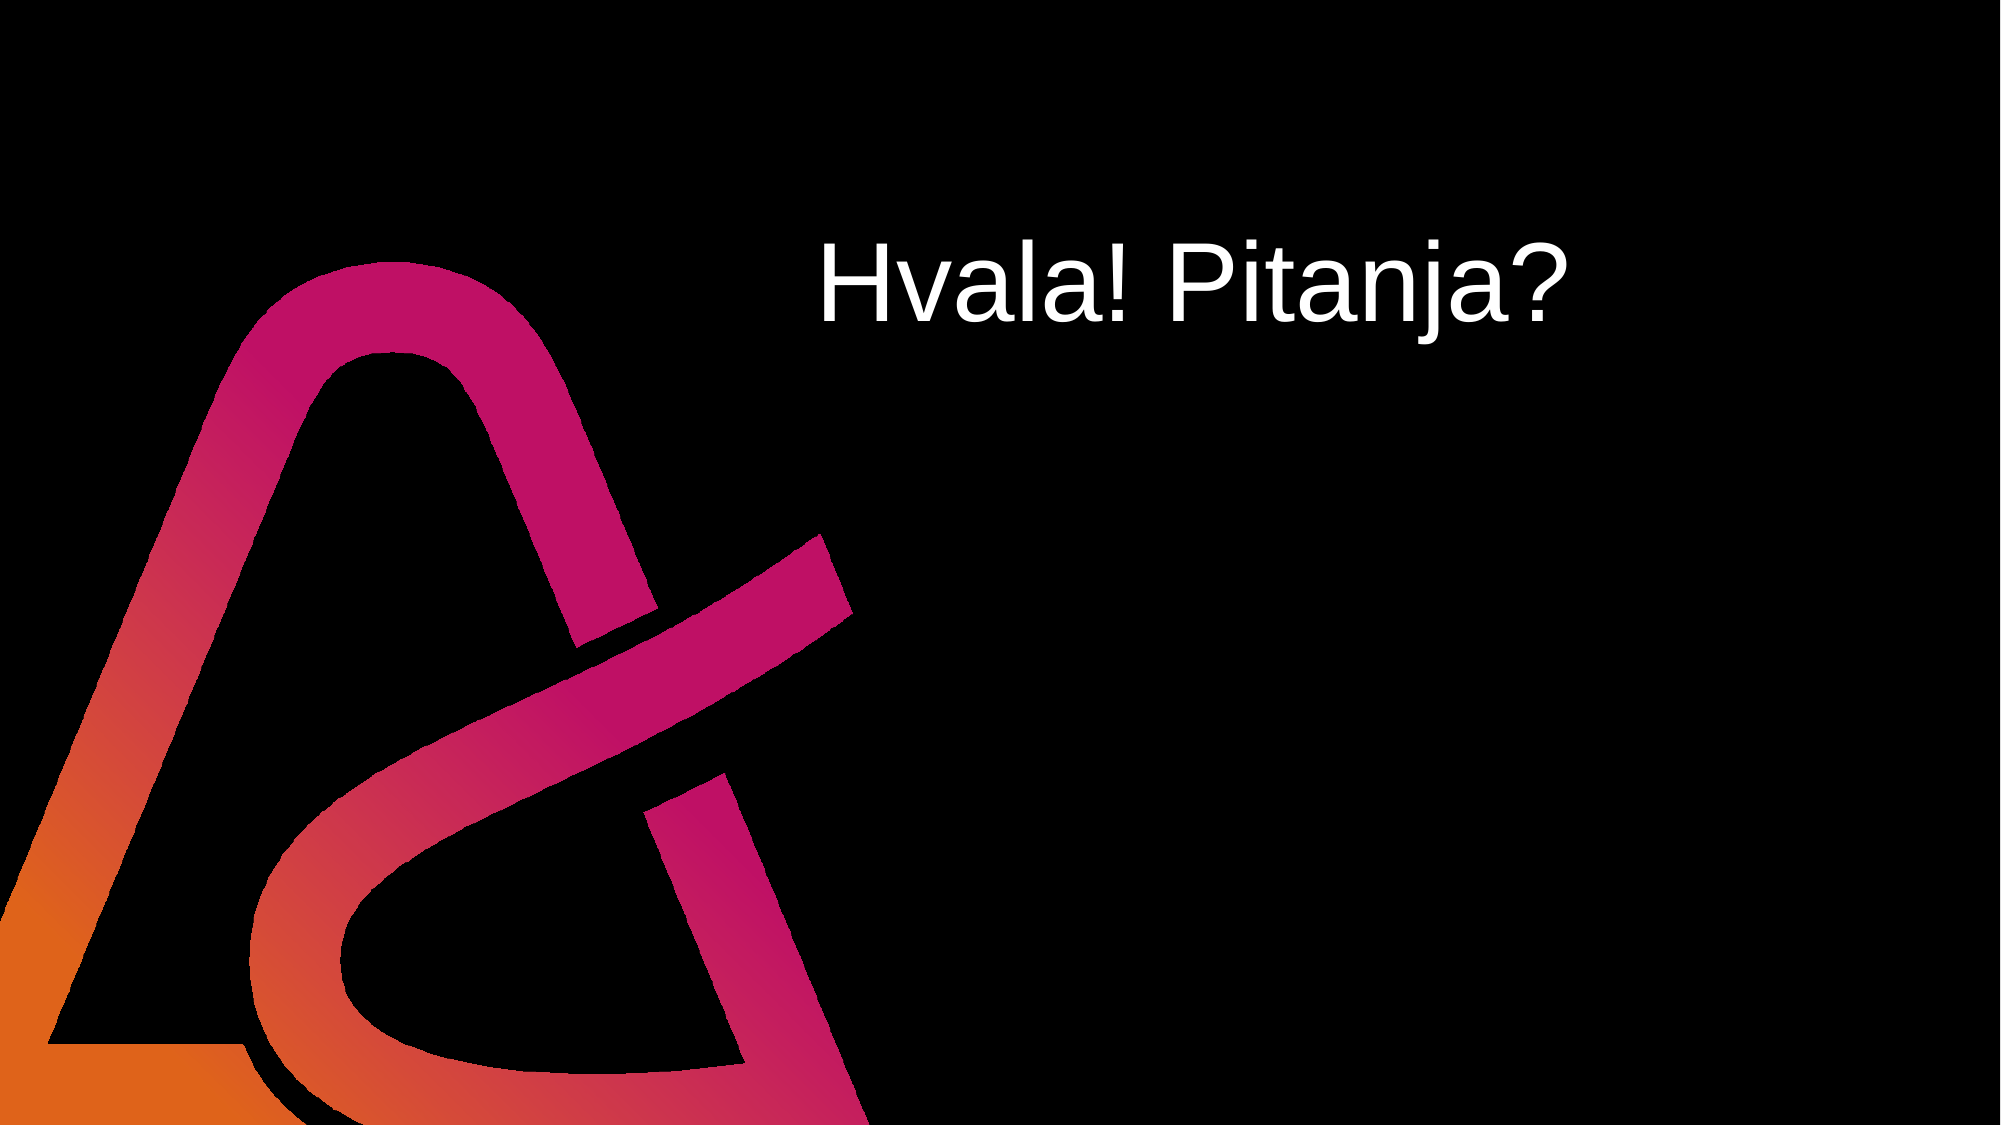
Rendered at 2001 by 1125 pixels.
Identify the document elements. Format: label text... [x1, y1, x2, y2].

title Hvala! Pitanja? [800, 119, 1863, 450]
picture [0, 262, 870, 1125]
